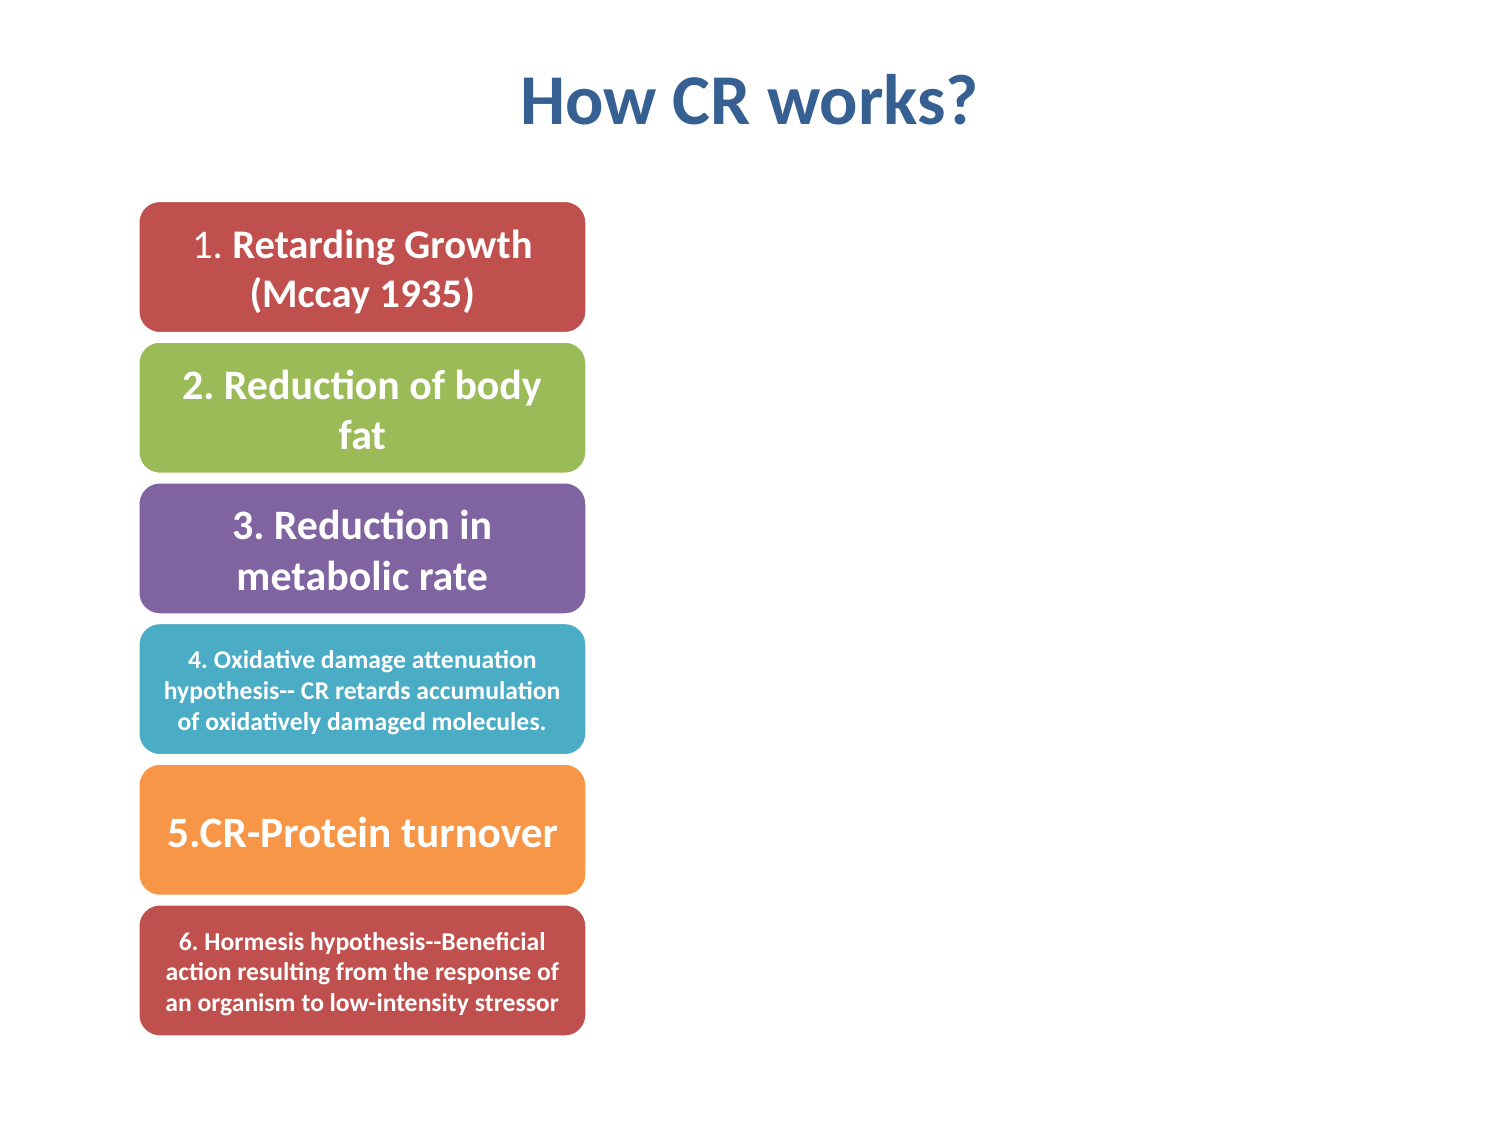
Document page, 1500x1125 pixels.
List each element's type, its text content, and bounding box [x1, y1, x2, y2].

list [137, 199, 1388, 1038]
title How CR works? [75, 45, 1425, 233]
